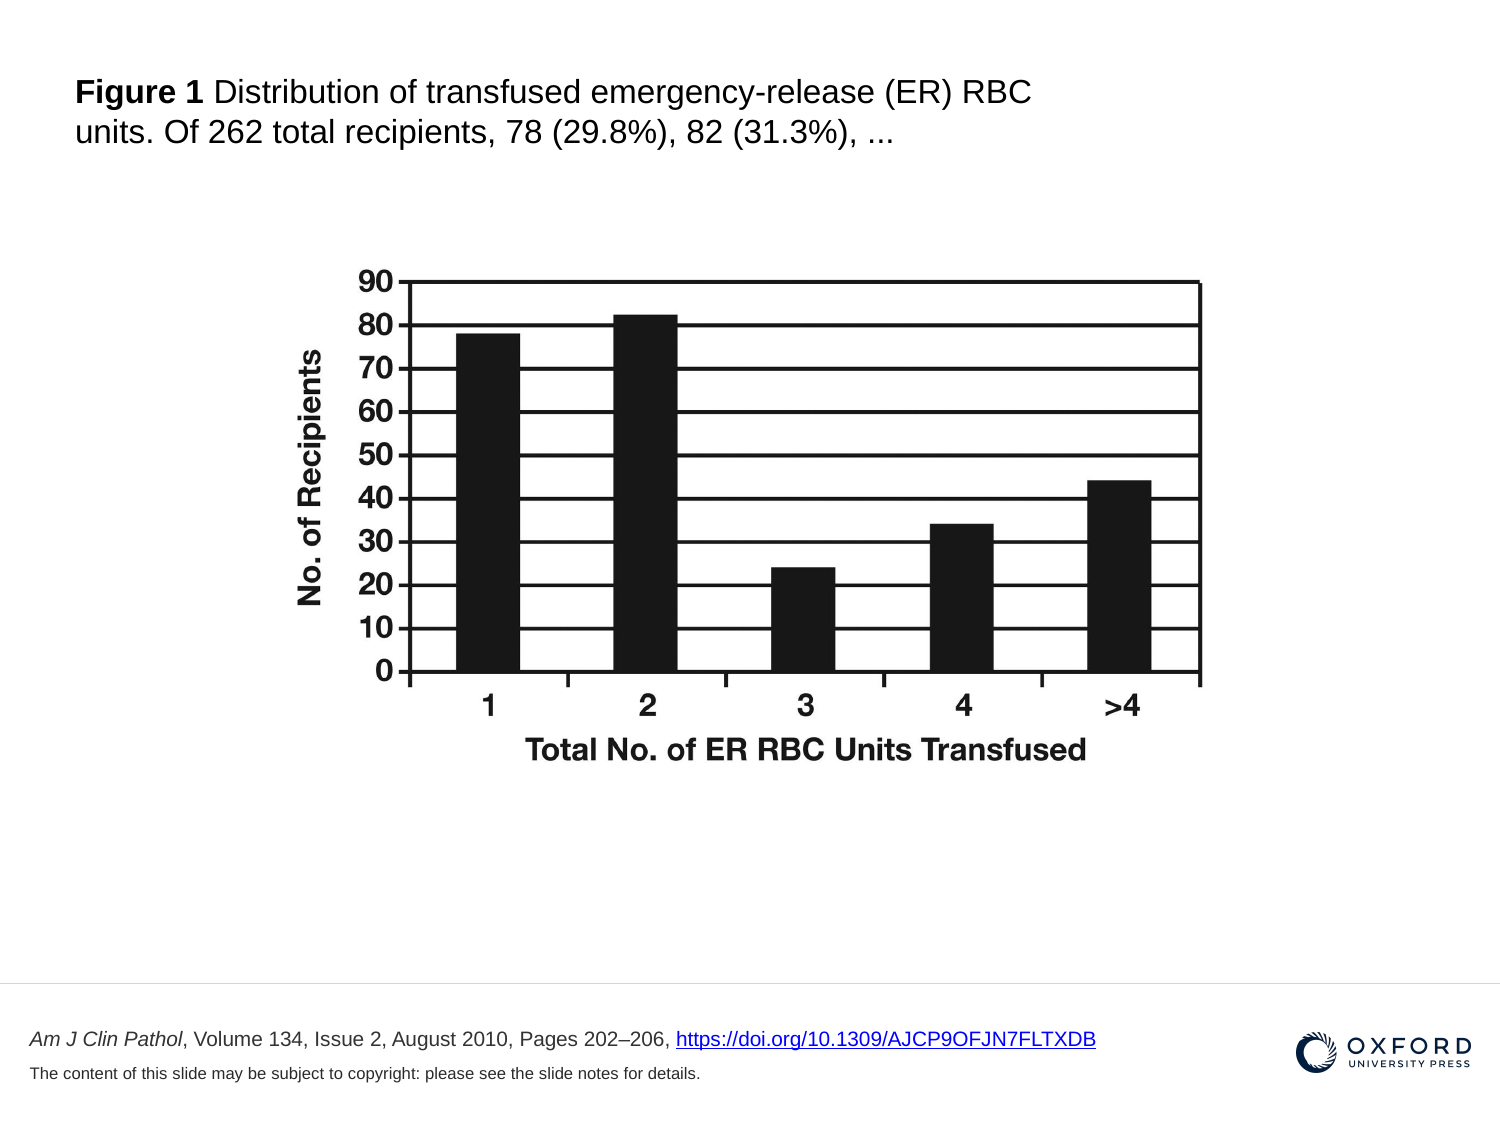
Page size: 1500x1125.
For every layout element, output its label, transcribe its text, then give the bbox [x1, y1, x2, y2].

title Figure 1 Distribution of transfused emergency-release (ER) RBC units. Of 262 total recipients, 78 (29.8%), 82 (31.3%), ... [75, 69, 1078, 171]
footer Am J Clin Pathol, Volume 134, Issue 2, August 2010, Pages 202–206, https://doi.org/10.1309/AJCP9OFJN7FLTXDB The content of this slide may be subject to copyright: please see the slide notes for details. [0, 983, 1260, 1125]
picture [1296, 1032, 1471, 1073]
picture [262, 224, 1238, 796]
